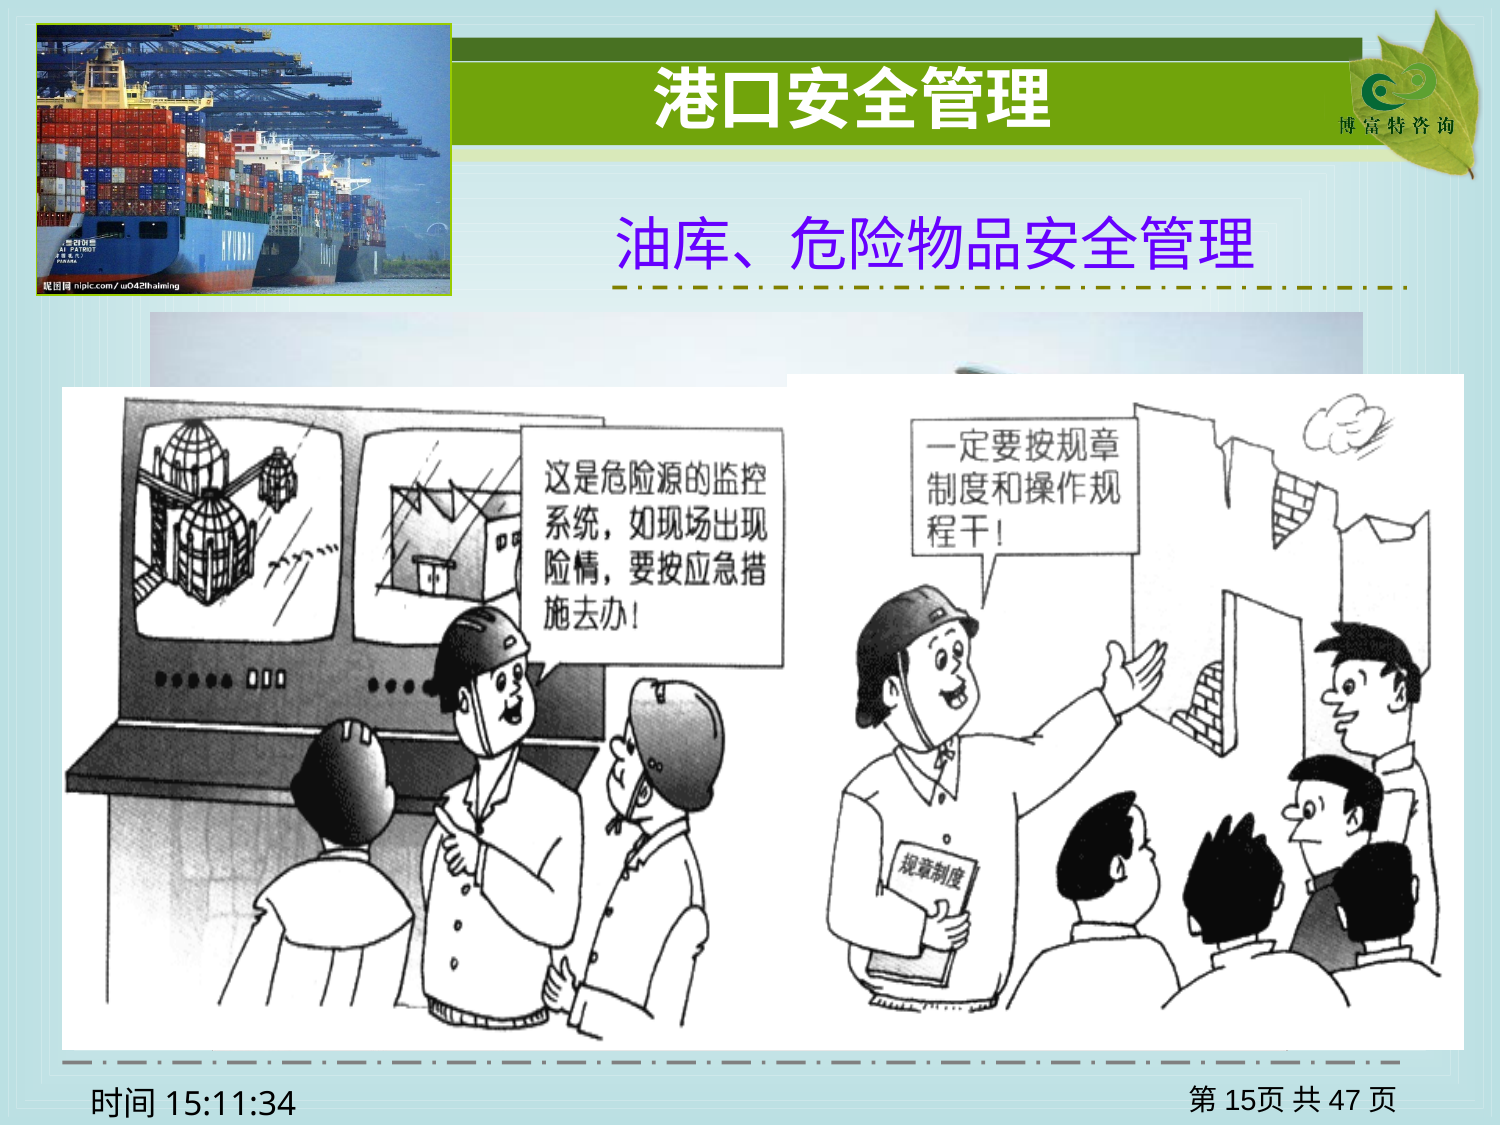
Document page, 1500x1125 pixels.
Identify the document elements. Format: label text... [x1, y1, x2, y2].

picture [37, 25, 450, 294]
slide_number 第页 共47页 [1050, 1074, 1413, 1125]
picture [1324, 0, 1500, 204]
text_box [1175, 87, 1425, 163]
slide_number 时间 [75, 1074, 563, 1125]
picture [62, 312, 1464, 1050]
text_box 油库、危险物品安全管理 [600, 200, 1325, 285]
